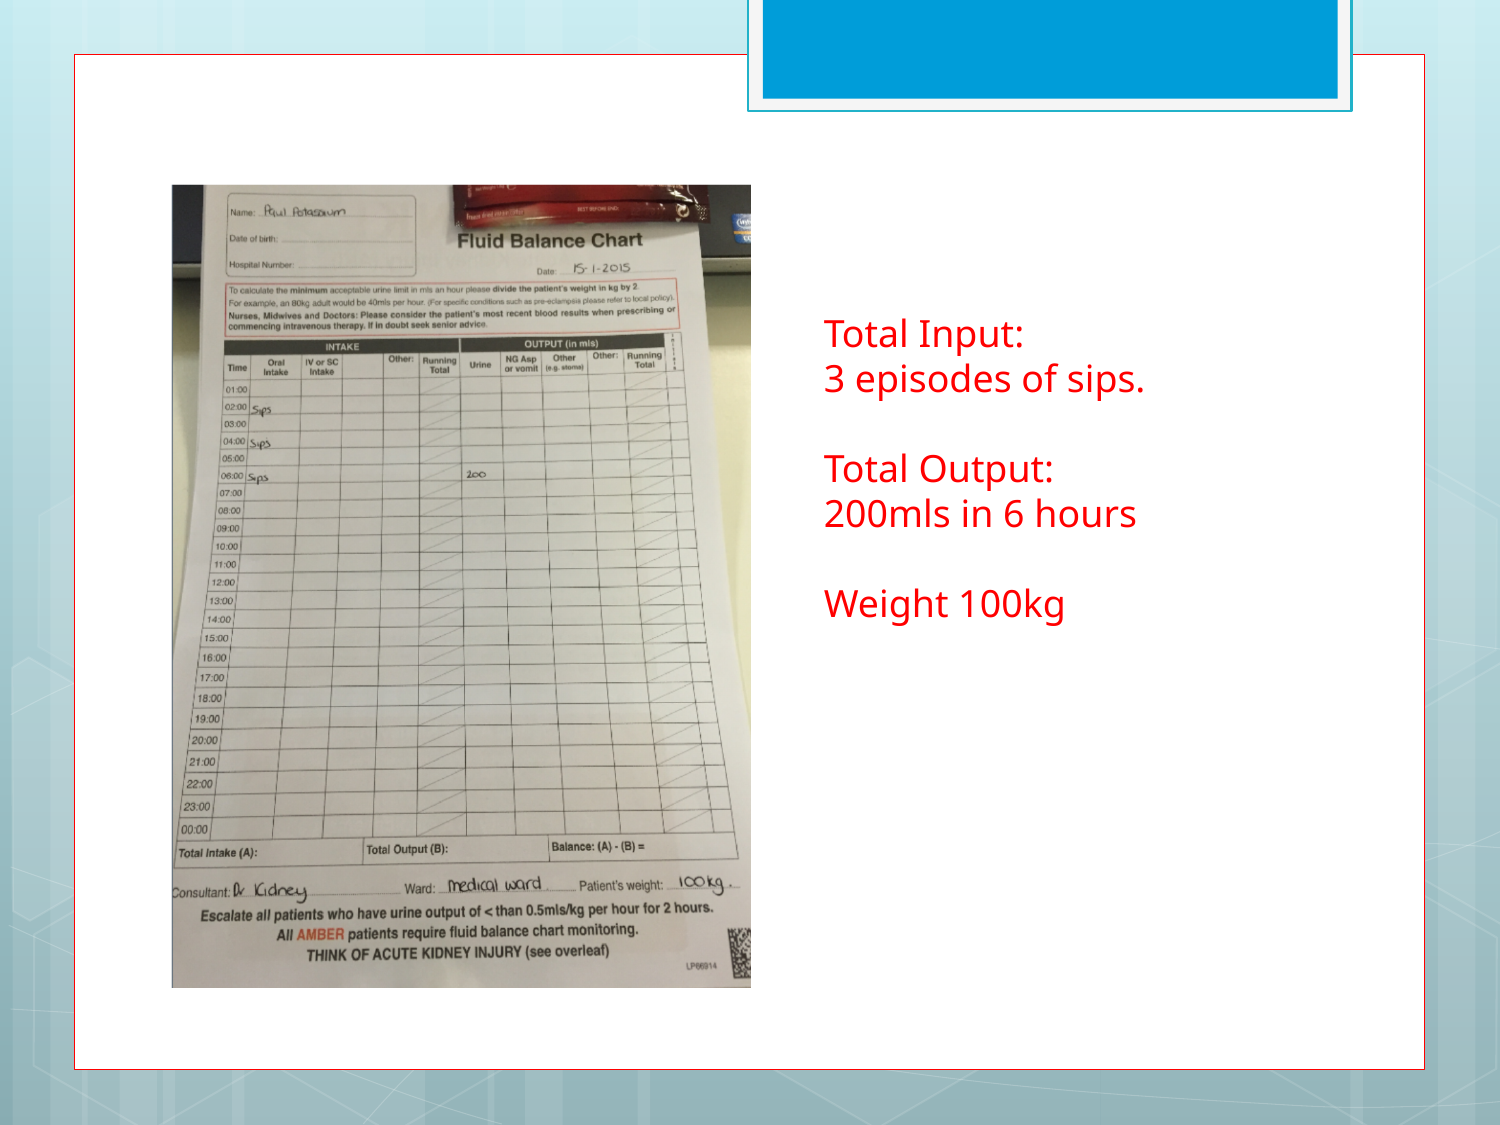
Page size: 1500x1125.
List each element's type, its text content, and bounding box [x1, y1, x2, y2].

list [58, 296, 863, 876]
text_box Total Input: 3 episodes of sips. Total Output: 200mls in 6 hours Weight 100kg [867, 302, 1329, 633]
